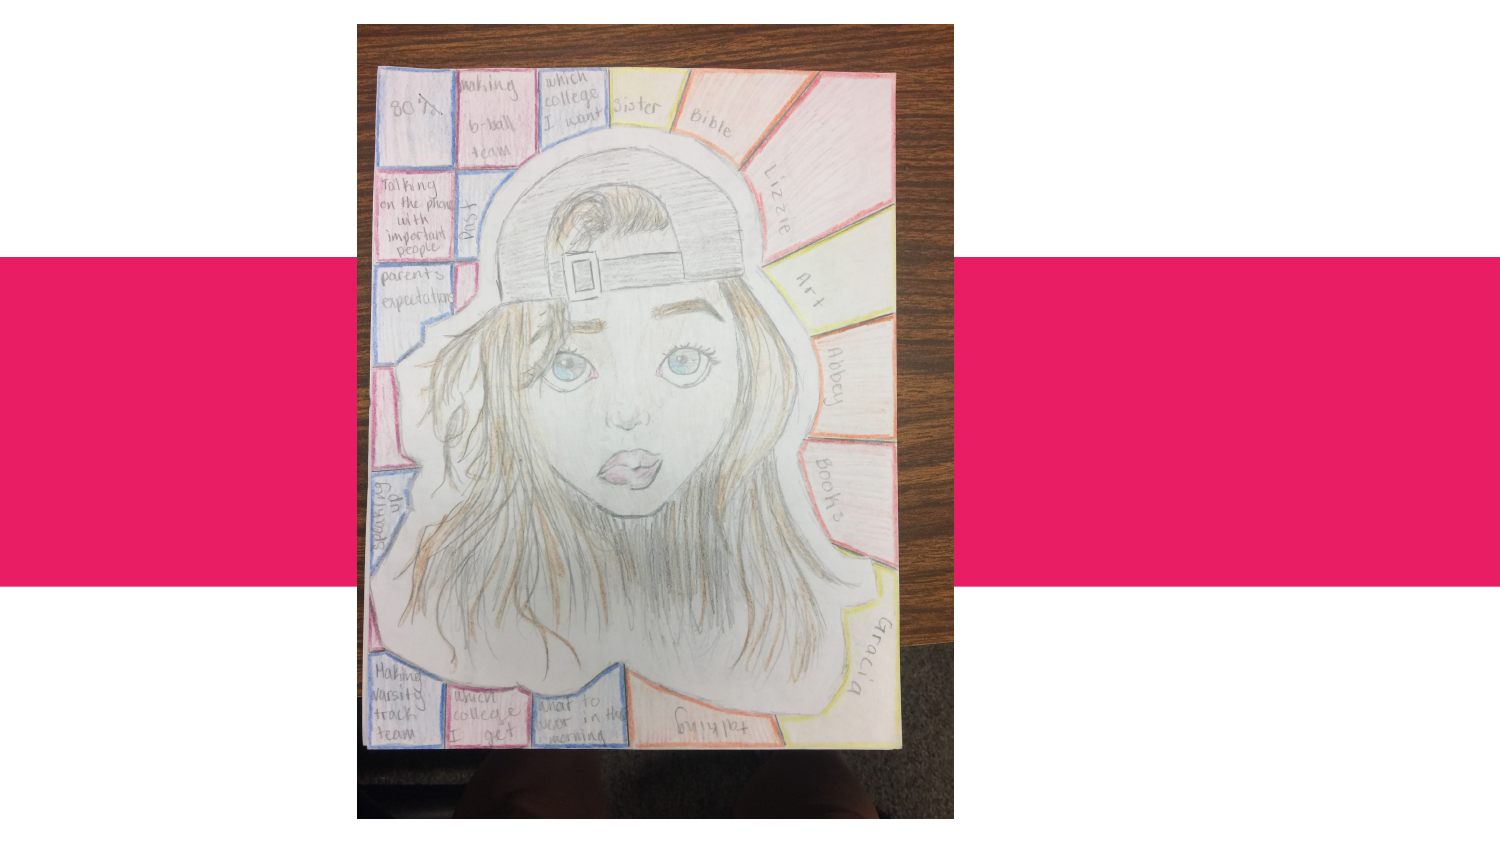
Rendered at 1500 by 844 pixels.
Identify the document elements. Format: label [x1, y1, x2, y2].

picture [357, 24, 954, 819]
